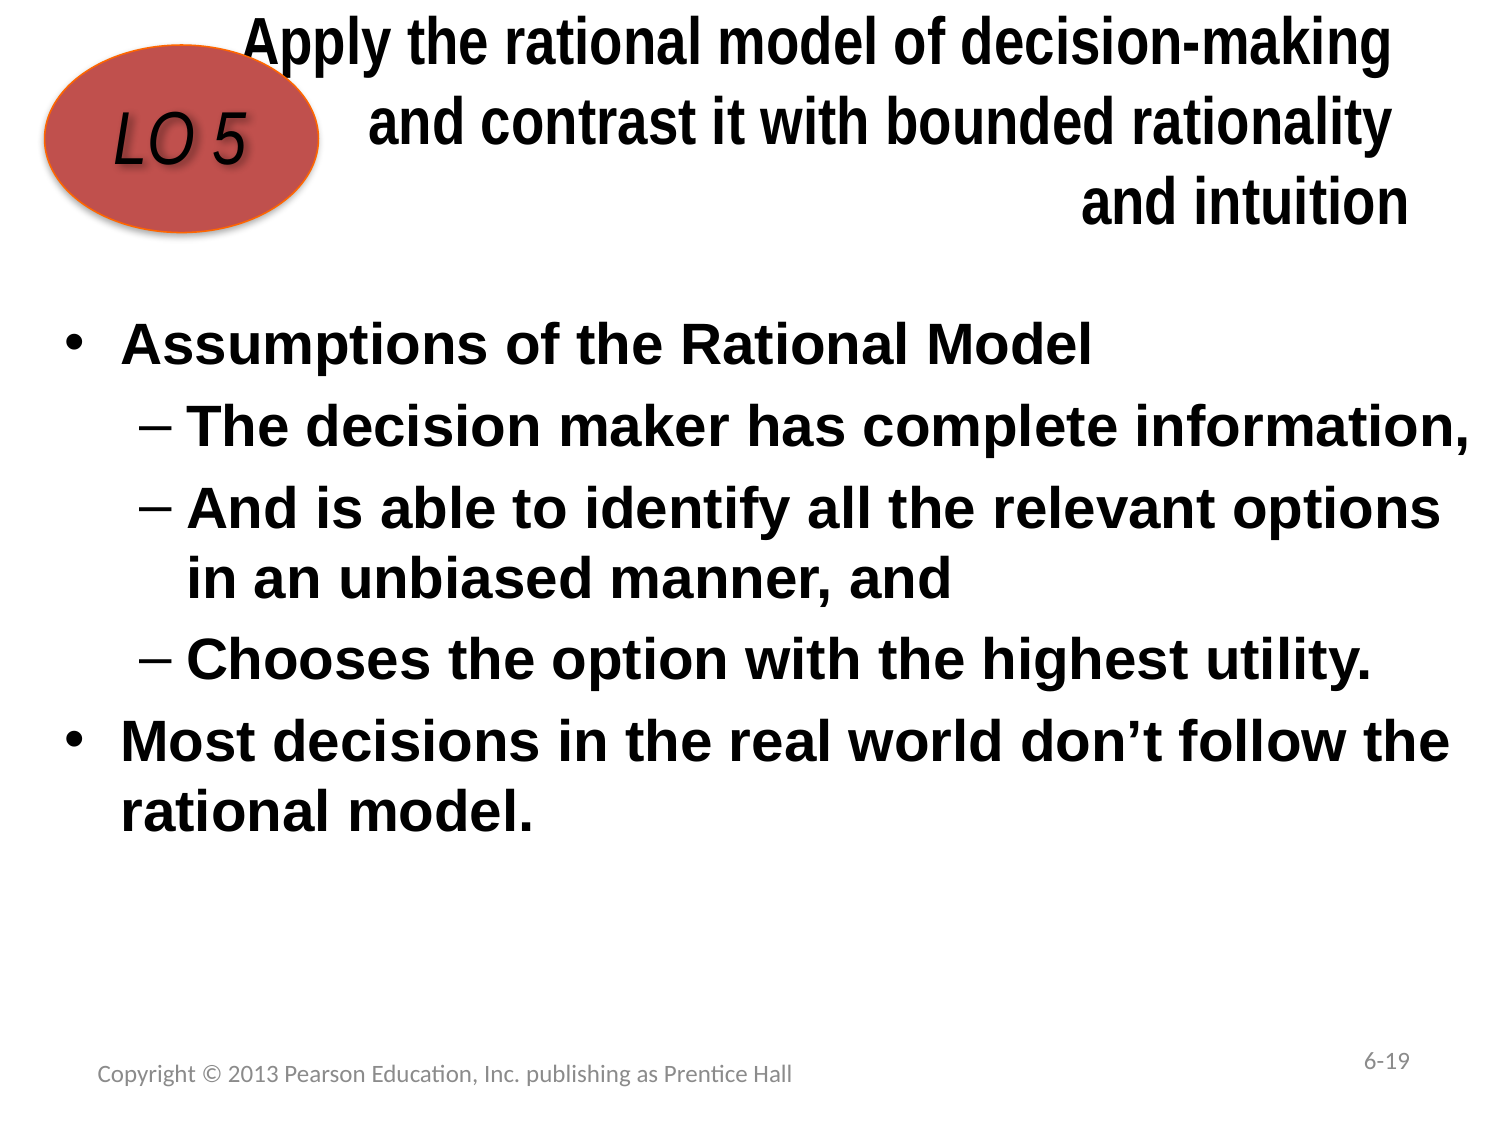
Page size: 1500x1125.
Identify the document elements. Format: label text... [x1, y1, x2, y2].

slide_number 6-19 [1325, 1029, 1425, 1090]
title Apply the rational model of decision-making and contrast it with bounded rationality and intuition [74, 0, 1426, 237]
footer Copyright © 2013 Pearson Education, Inc. publishing as Prentice Hall [75, 1042, 817, 1103]
text_box LO 5 [86, 81, 274, 187]
text_box [43, 44, 320, 234]
list Assumptions of the Rational Model The decision maker has complete information, And is able to identify all the relevant options in an unbiased manner, and Chooses the option with the highest utility. Most decisions in the real world don’t follow the rational model. [48, 298, 1500, 950]
